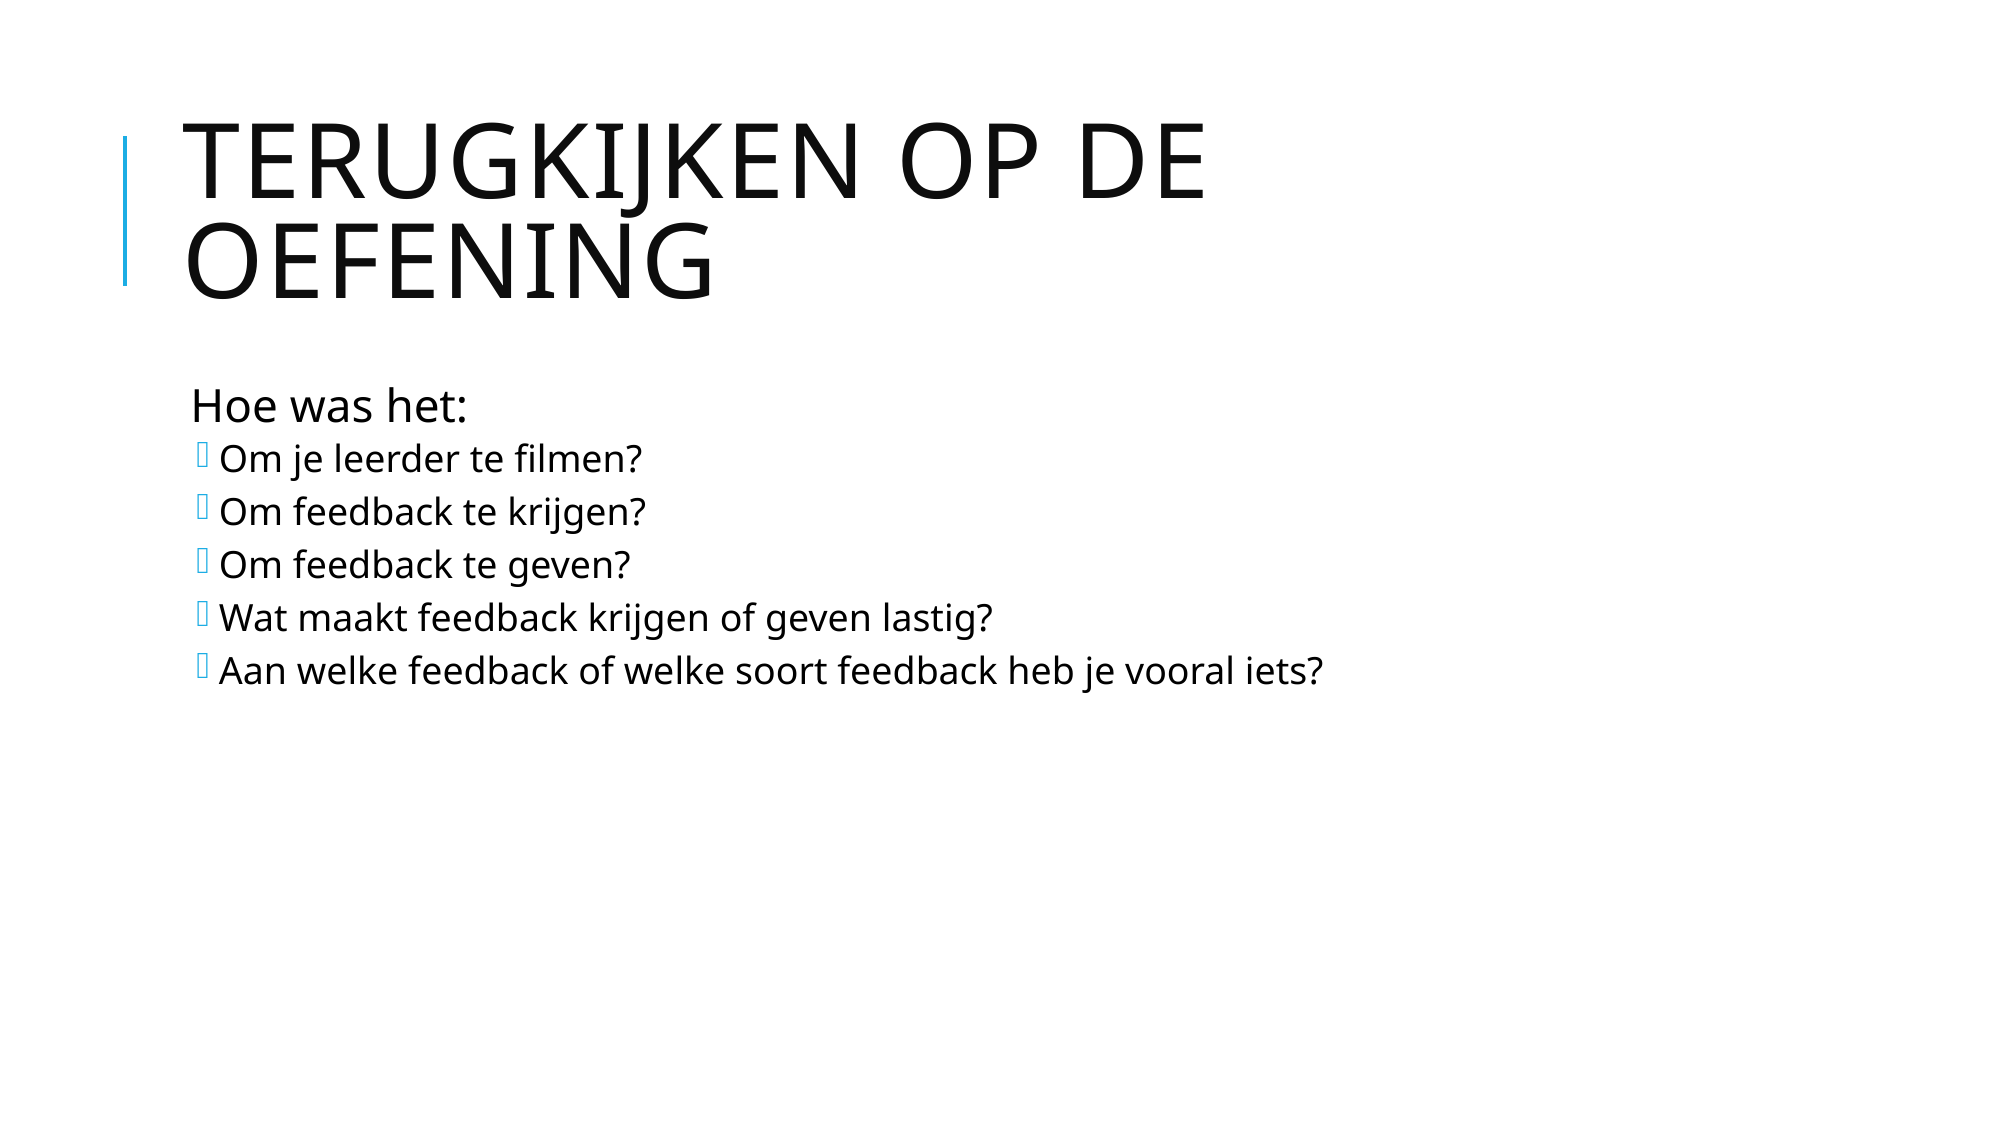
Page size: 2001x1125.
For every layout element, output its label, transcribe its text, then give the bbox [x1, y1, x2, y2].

title Terugkijken op de oefening [168, 96, 1763, 342]
list Hoe was het: Om je leerder te filmen? Om feedback te krijgen? Om feedback te geven? Wat maakt feedback krijgen of geven lastig? Aan welke feedback of welke soort feedback heb je vooral iets? [168, 375, 1763, 1035]
